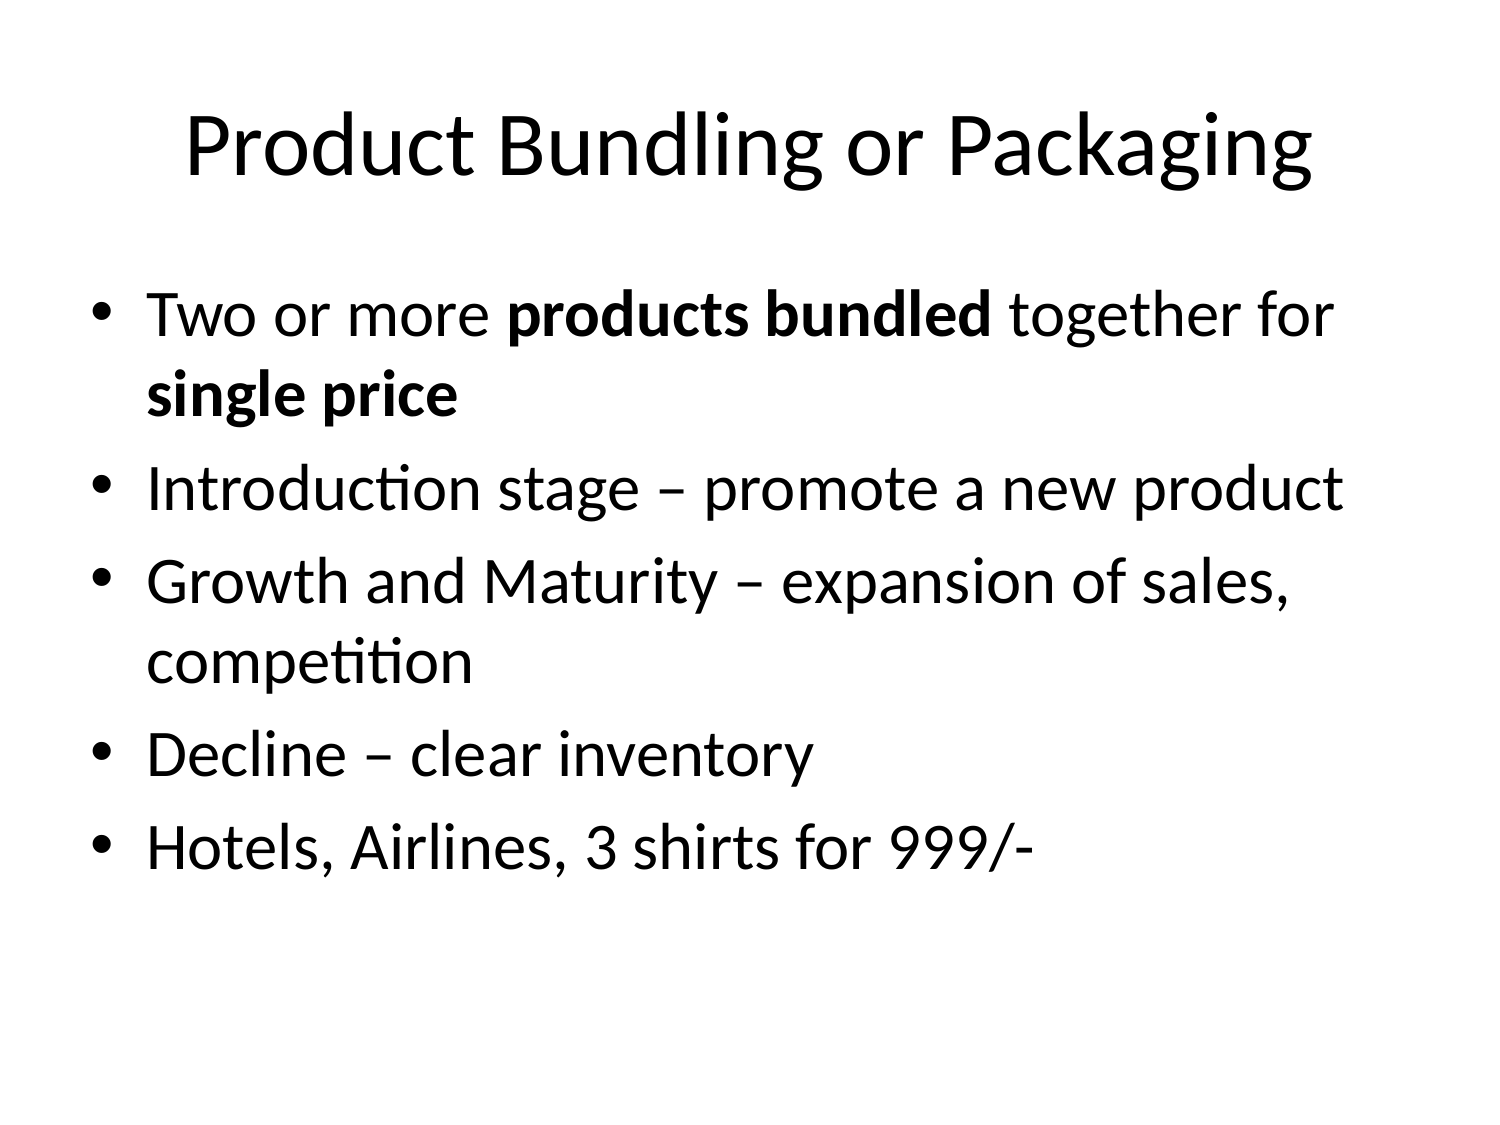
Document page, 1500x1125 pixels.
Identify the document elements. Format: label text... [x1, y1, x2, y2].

title Product Bundling or Packaging [75, 45, 1425, 233]
list Two or more products bundled together for single price Introduction stage – promote a new product Growth and Maturity – expansion of sales, competition Decline – clear inventory Hotels, Airlines, 3 shirts for 999/- [75, 262, 1425, 1005]
